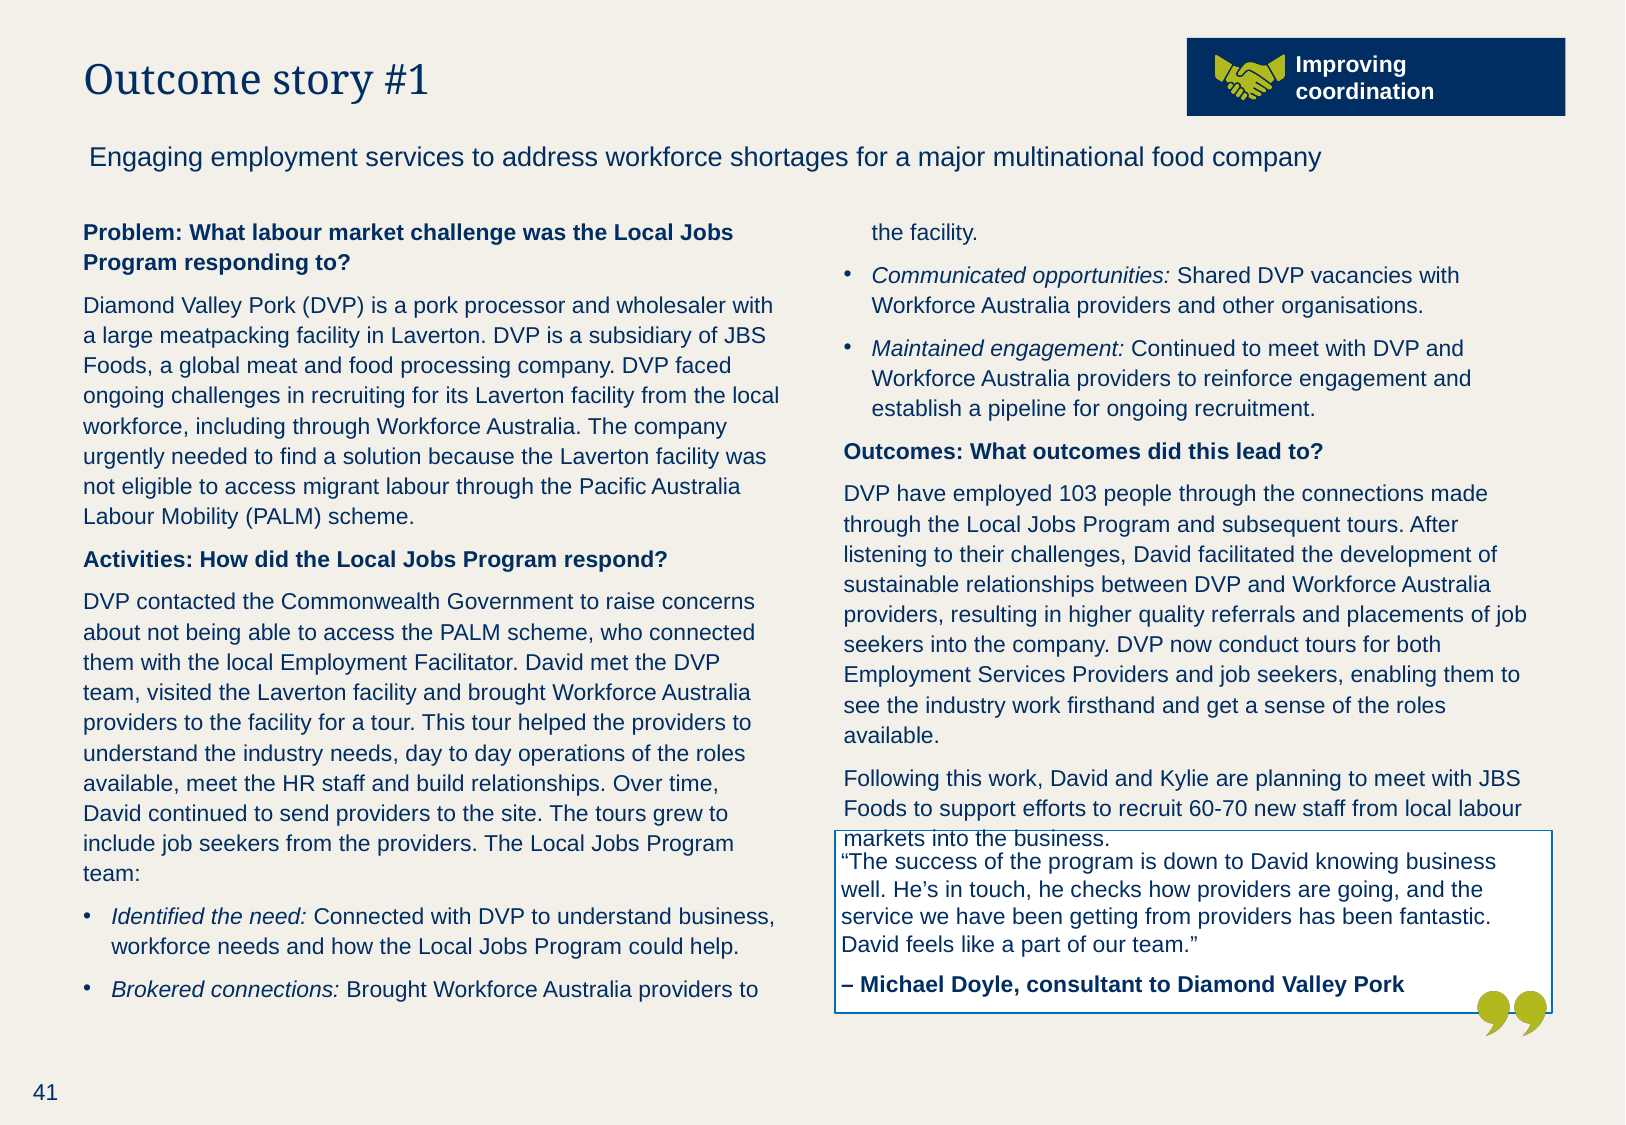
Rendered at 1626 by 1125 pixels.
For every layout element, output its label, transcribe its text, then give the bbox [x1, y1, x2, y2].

text_box Engaging employment services to address workforce shortages for a major multinational food company [71, 128, 1557, 192]
text_box Problem: What labour market challenge was the Local Jobs Program responding to? Diamond Valley Pork (DVP) is a pork processor and wholesaler with a large meatpacking facility in Laverton. DVP is a subsidiary of JBS Foods, a global meat and food processing company. DVP faced ongoing challenges in recruiting for its Laverton facility from the local workforce, including through Workforce Australia. The company urgently needed to find a solution because the Laverton facility was not eligible to access migrant labour through the Pacific Australia Labour Mobility (PALM) scheme. Activities: How did the Local Jobs Program respond? DVP contacted the Commonwealth Government to raise concerns about not being able to access the PALM scheme, who connected them with the local Employment Facilitator. David met the DVP team, visited the Laverton facility and brought Workforce Australia providers to the facility for a tour. This tour helped the providers to understand the industry needs, day to day operations of the roles available, meet the HR staff and build relationships. Over time, David continued to send providers to the site. The tours grew to include job seekers from the providers. The Local Jobs Program team: Identified the need: Connected with DVP to understand business, workforce needs and how the Local Jobs Program could help. Brokered connections: Brought Workforce Australia providers to the facility. Communicated opportunities: Shared DVP vacancies with Workforce Australia providers and other organisations. Maintained engagement: Continued to meet with DVP and Workforce Australia providers to reinforce engagement and establish a pipeline for ongoing recruitment. Outcomes: What outcomes did this lead to? DVP have employed 103 people through the connections made through the Local Jobs Program and subsequent tours. After listening to their challenges, David facilitated the development of sustainable relationships between DVP and Workforce Australia providers, resulting in higher quality referrals and placements of job seekers into the company. DVP now conduct tours for both Employment Services Providers and job seekers, enabling them to see the industry work firsthand and get a sense of the roles available. Following this work, David and Kylie are planning to meet with JBS Foods to support efforts to recruit 60-70 new staff from local labour markets into the business. [71, 203, 1557, 1015]
picture [1471, 973, 1553, 1054]
title Outcome story #1 [71, 27, 1557, 128]
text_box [1186, 37, 1566, 117]
slide_number 41 [11, 1077, 65, 1110]
